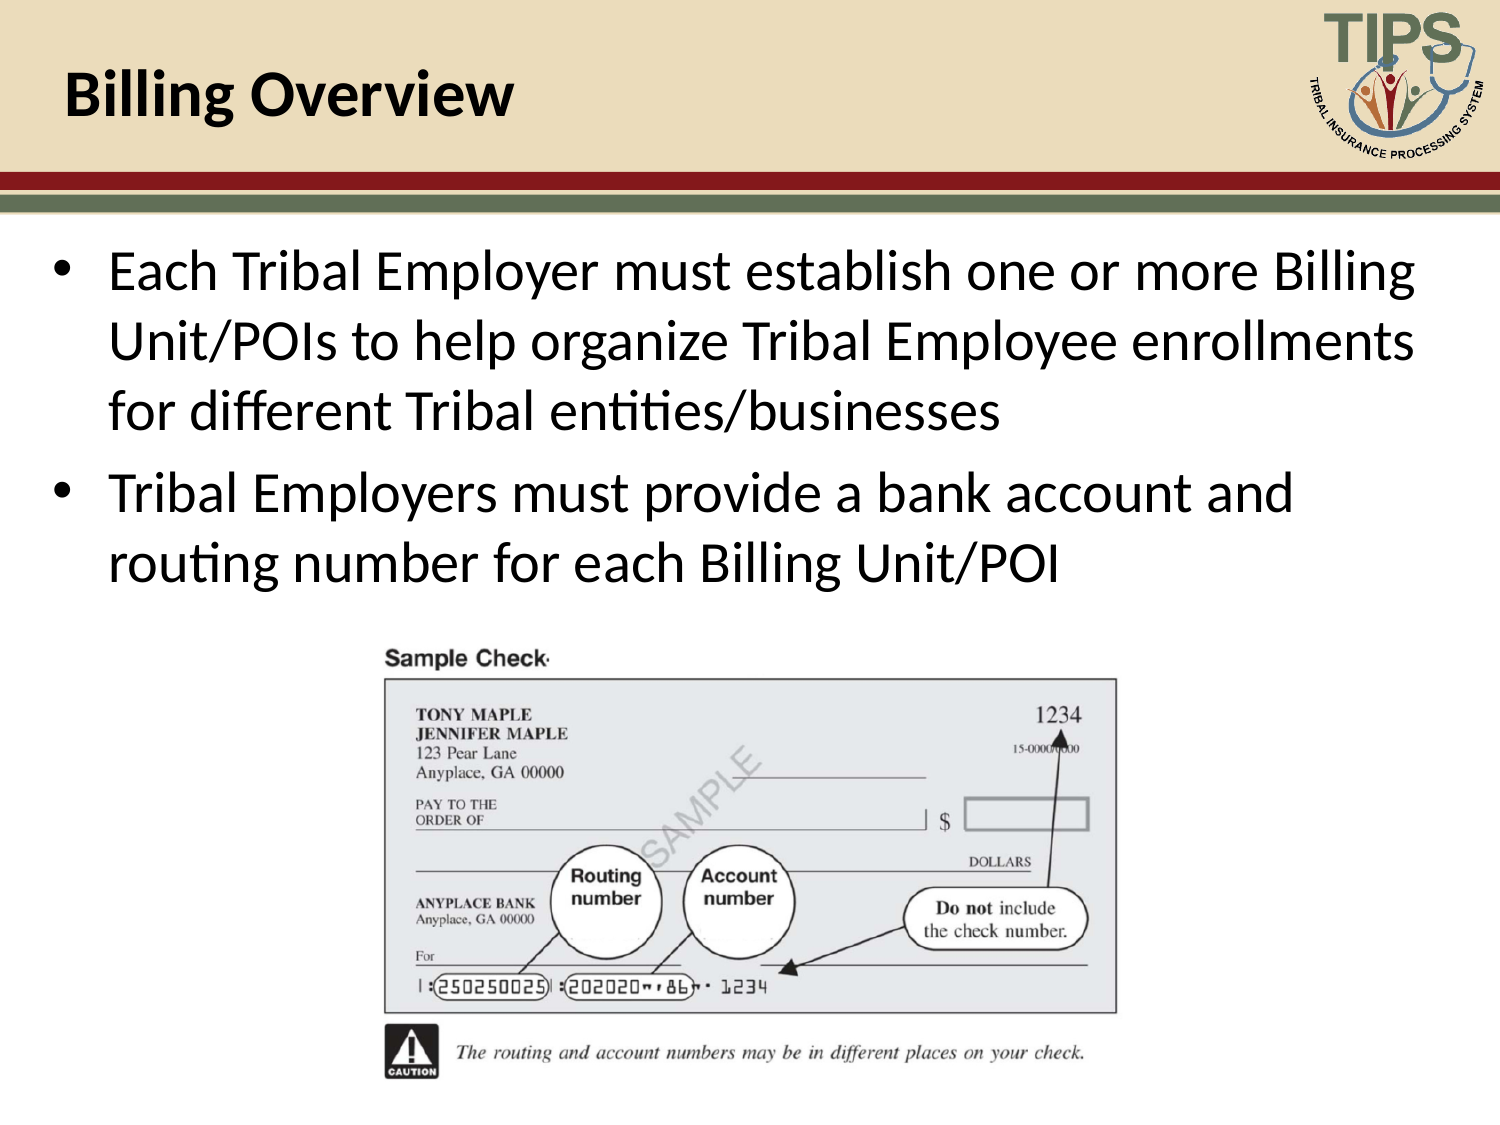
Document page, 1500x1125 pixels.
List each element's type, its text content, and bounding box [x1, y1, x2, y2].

title Billing Overview [49, 0, 1280, 180]
picture [376, 637, 1124, 1088]
list Each Tribal Employer must establish one or more Billing Unit/POIs to help organize Tribal Employee enrollments for different Tribal entities/businesses Tribal Employers must provide a bank account and routing number for each Billing Unit/POI [37, 224, 1463, 1031]
picture [1305, 12, 1488, 163]
